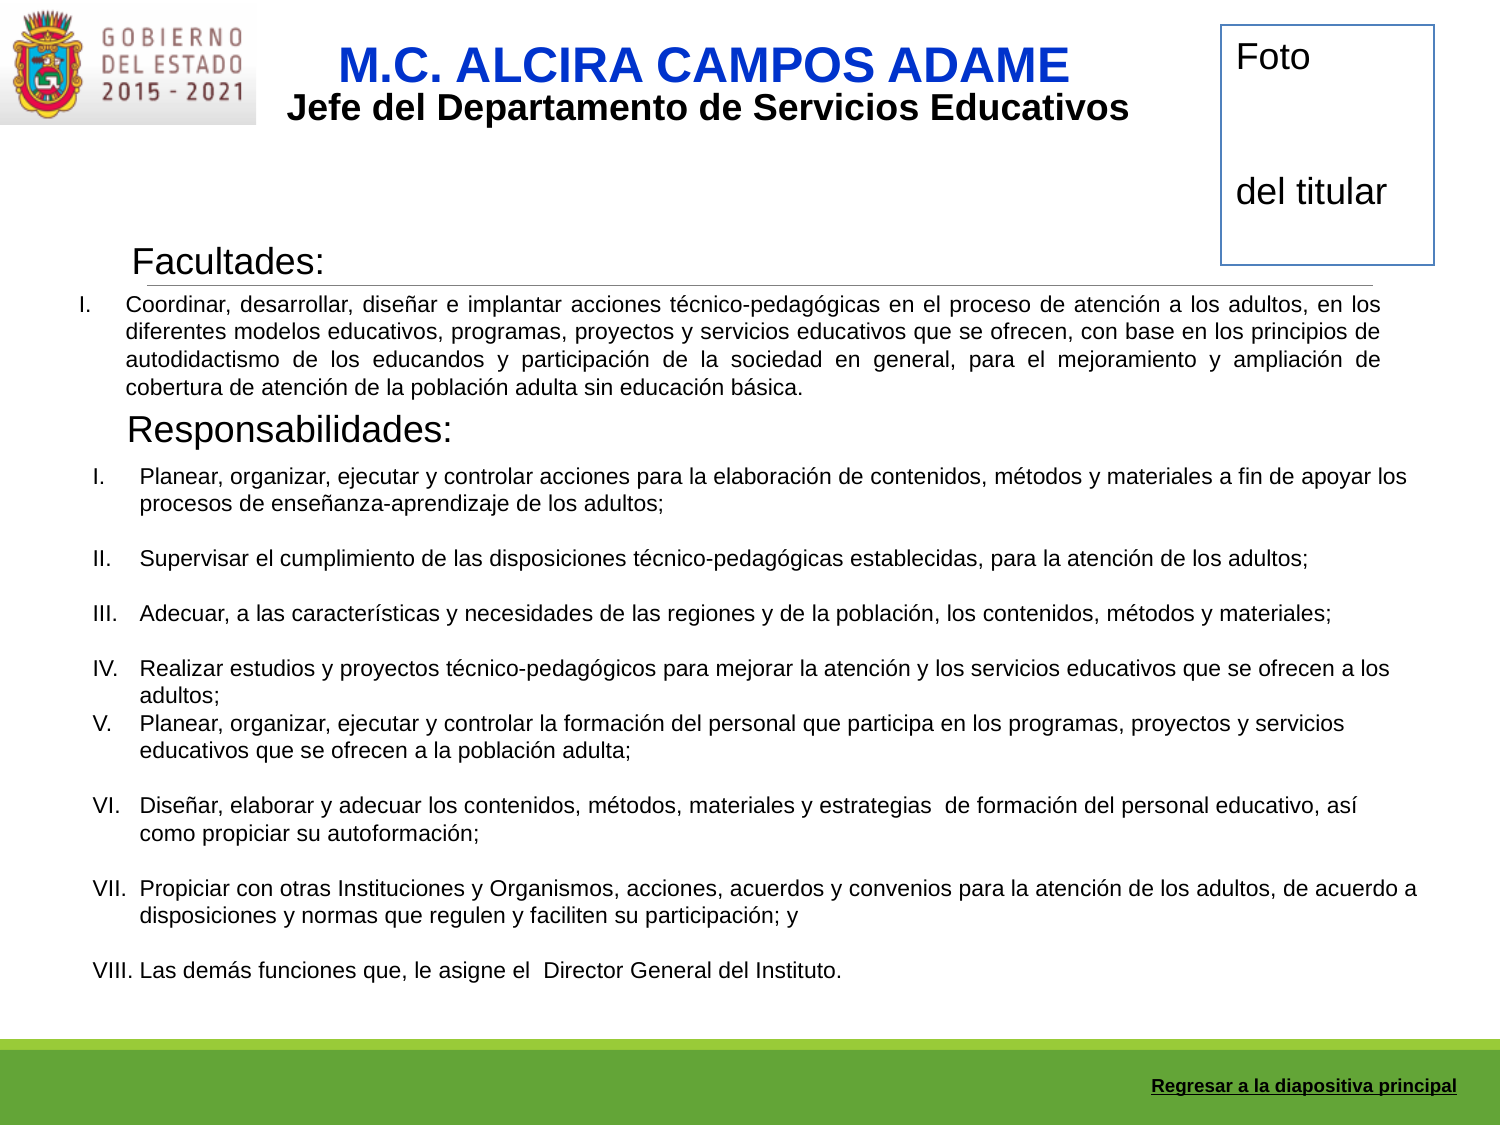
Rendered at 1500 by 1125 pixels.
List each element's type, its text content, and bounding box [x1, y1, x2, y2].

picture [0, 3, 257, 126]
text_box Planear, organizar, ejecutar y controlar acciones para la elaboración de contenidos, métodos y materiales a fin de apoyar los procesos de enseñanza-aprendizaje de los adultos; Supervisar el cumplimiento de las disposiciones técnico-pedagógicas establecidas, para la atención de los adultos; Adecuar, a las características y necesidades de las regiones y de la población, los contenidos, métodos y materiales; Realizar estudios y proyectos técnico-pedagógicos para mejorar la atención y los servicios educativos que se ofrecen a los adultos; Planear, organizar, ejecutar y controlar la formación del personal que participa en los programas, proyectos y servicios educativos que se ofrecen a la población adulta; Diseñar, elaborar y adecuar los contenidos, métodos, materiales y estrategias de formación del personal educativo, así como propiciar su autoformación; Propiciar con otras Instituciones y Organismos, acciones, acuerdos y convenios para la atención de los adultos, de acuerdo a disposiciones y normas que regulen y faciliten su participación; y Las demás funciones que, le asigne el Director General del Instituto. [77, 426, 1434, 1019]
text_box Foto del titular [1221, 24, 1434, 266]
text_box Coordinar, desarrollar, diseñar e implantar acciones técnico-pedagógicas en el proceso de atención a los adultos, en los diferentes modelos educativos, programas, proyectos y servicios educativos que se ofrecen, con base en los principios de autodidactismo de los educandos y participación de la sociedad en general, para el mejoramiento y ampliación de cobertura de atención de la población adulta sin educación básica. [64, 199, 1397, 435]
text_box Regresar a la diapositiva principal [1136, 1066, 1472, 1105]
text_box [266, 24, 1150, 137]
